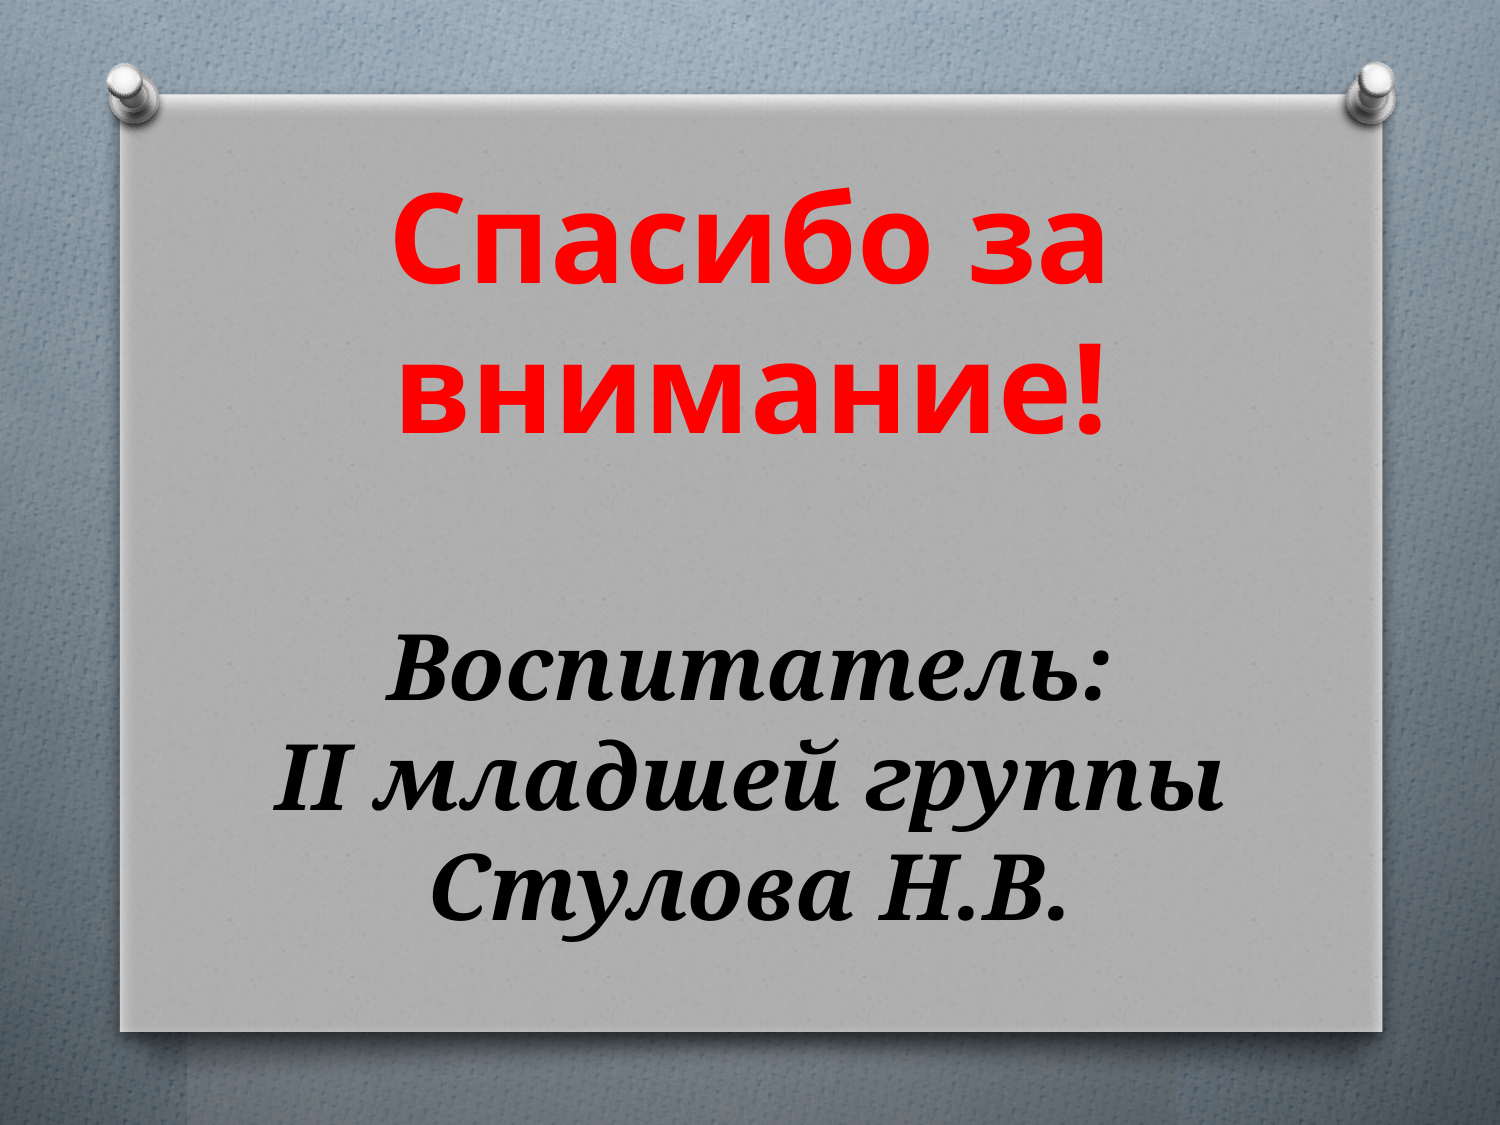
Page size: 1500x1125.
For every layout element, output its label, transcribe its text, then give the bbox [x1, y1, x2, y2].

title Спасибо за внимание! Воспитатель: II младшей группы Стулова Н.В. [179, 134, 1323, 965]
picture [1317, 35, 1439, 156]
picture [75, 29, 198, 153]
